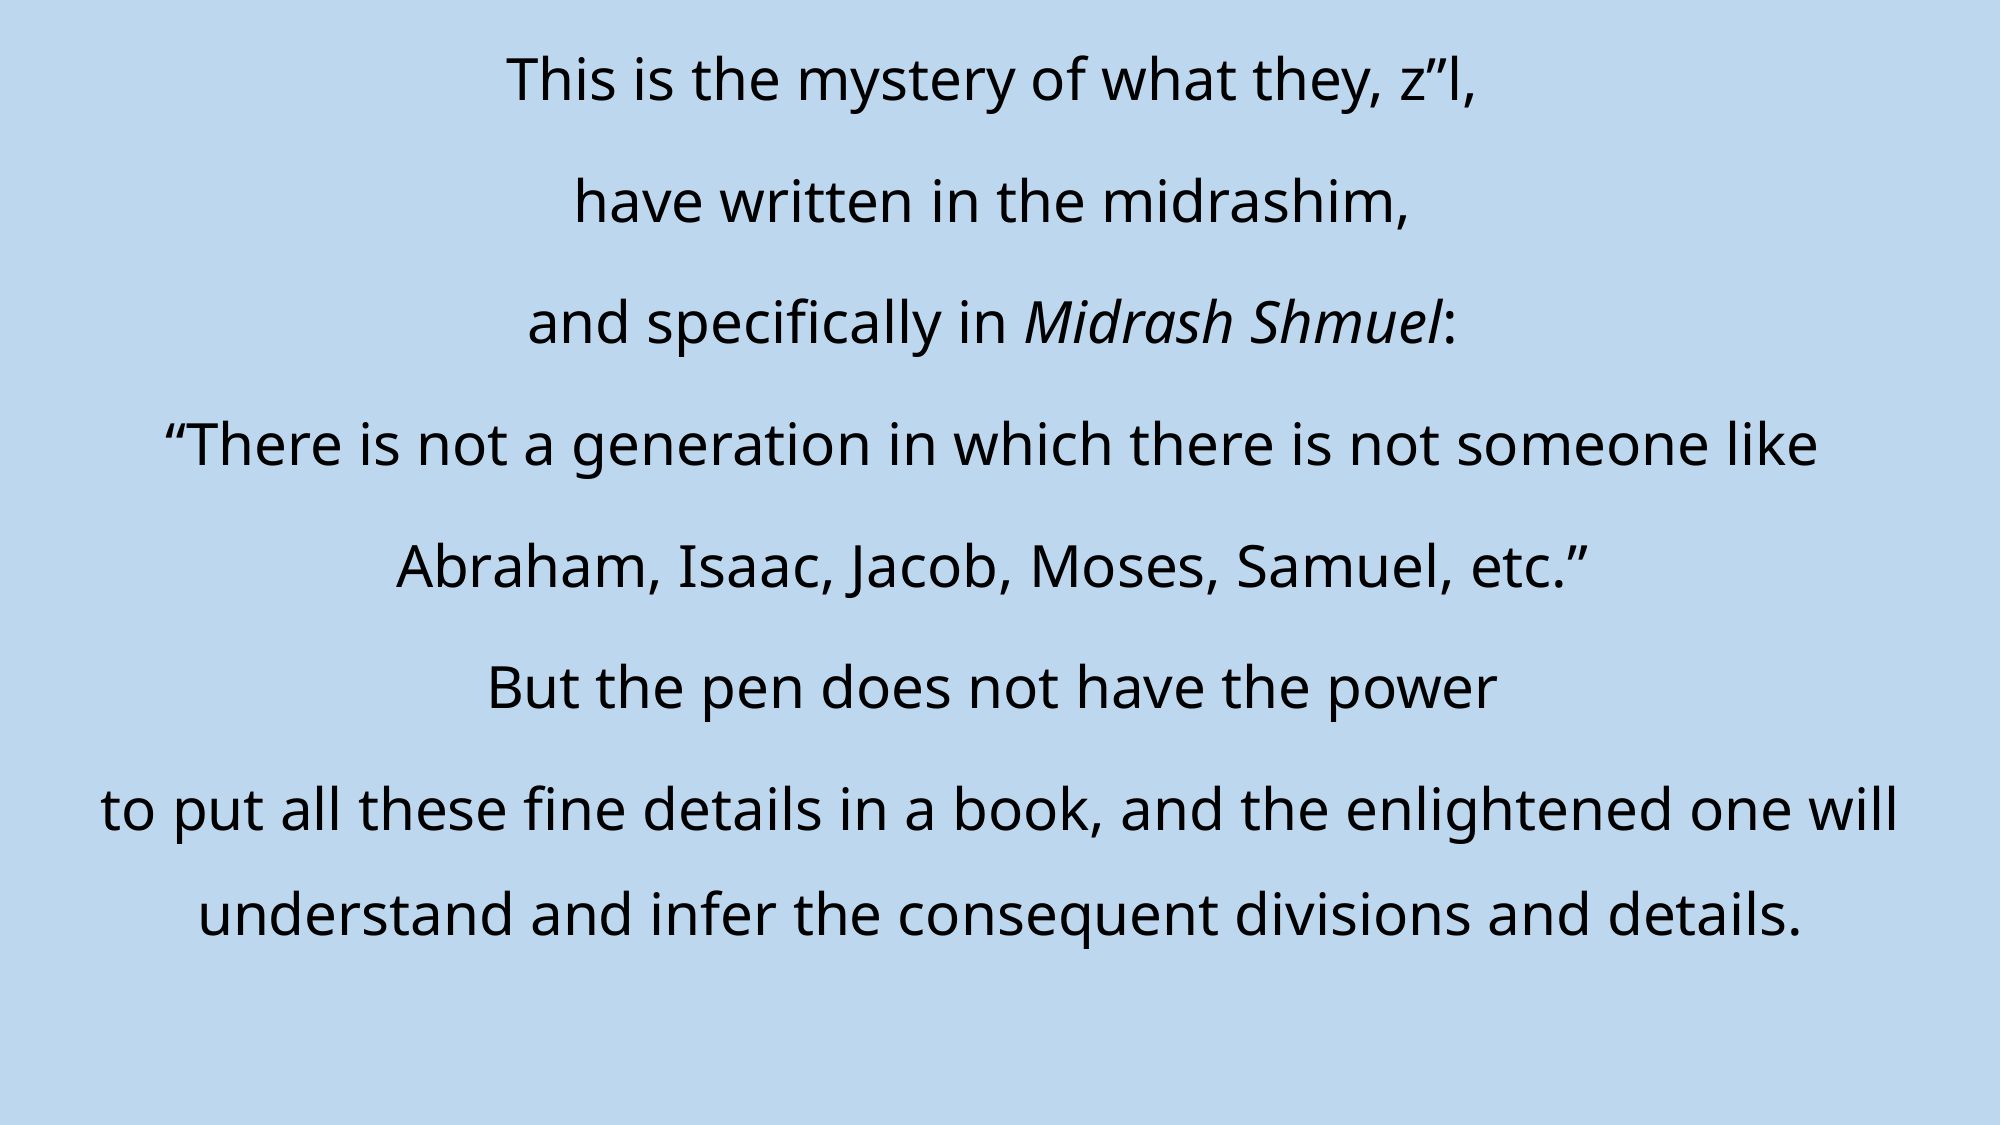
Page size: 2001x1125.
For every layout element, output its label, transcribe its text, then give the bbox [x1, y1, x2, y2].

text_box This is the mystery of what they, z”l, have written in the midrashim, and specifically in Midrash Shmuel: “There is not a generation in which there is not someone like Abraham, Isaac, Jacob, Moses, Samuel, etc.” But the pen does not have the power to put all these fine details in a book, and the enlightened one will understand and infer the consequent divisions and details. [0, 0, 2000, 955]
